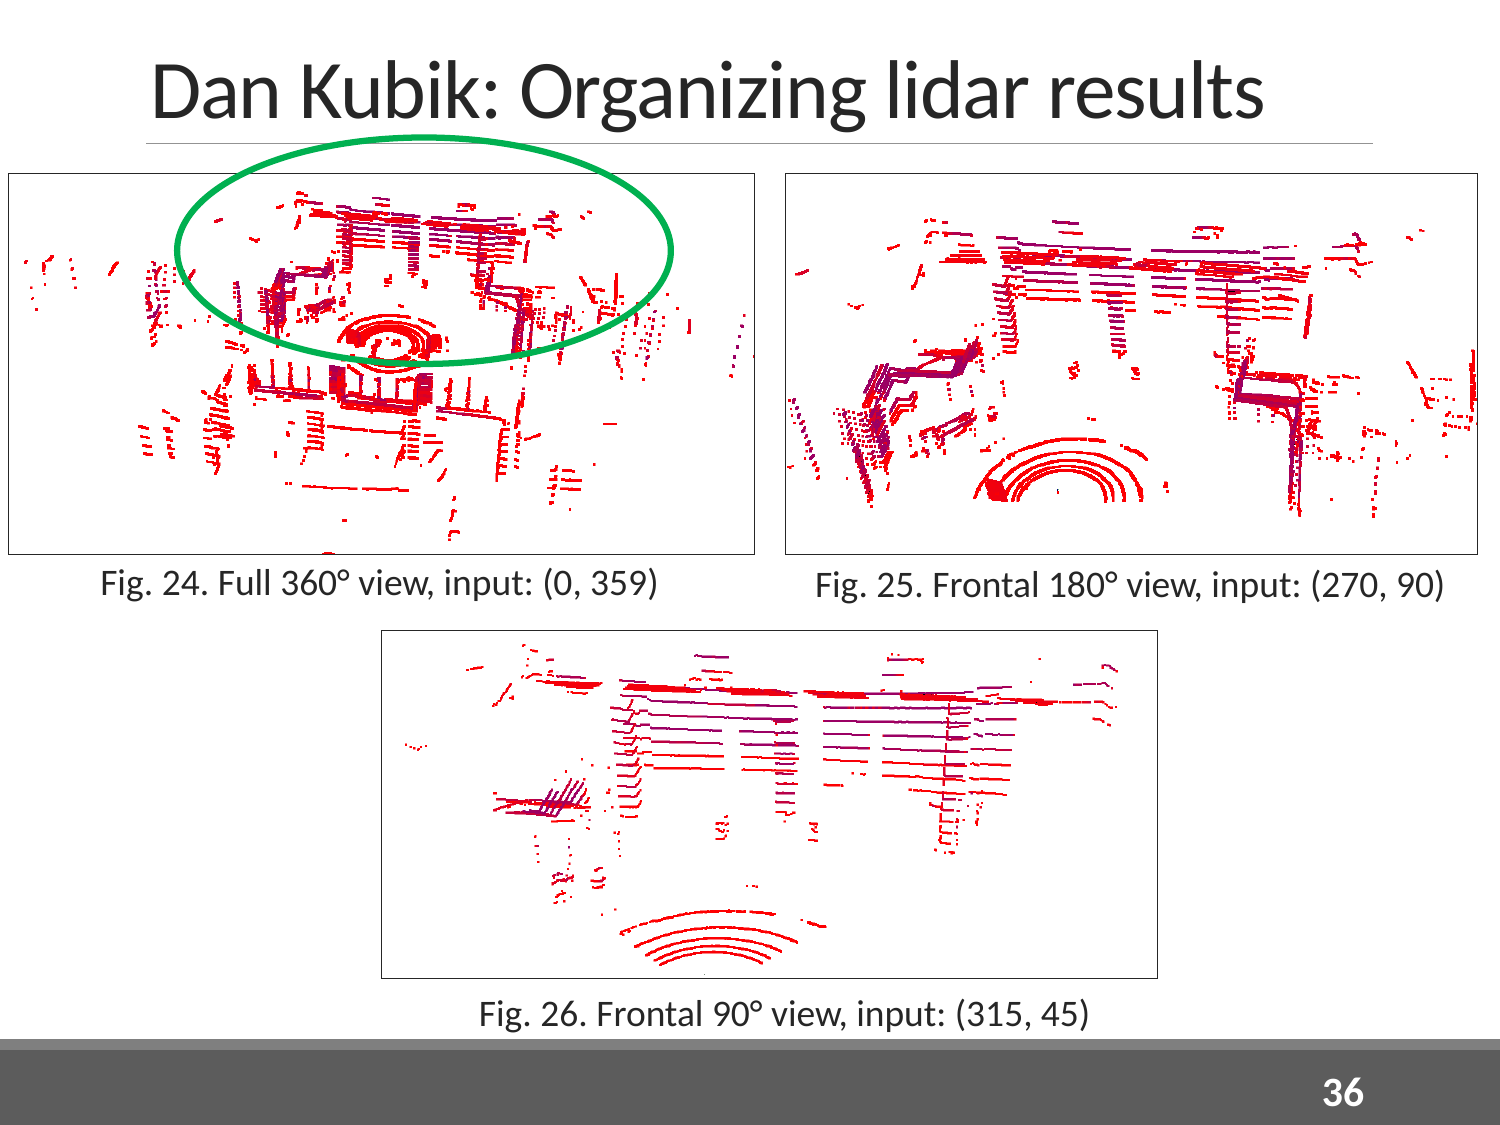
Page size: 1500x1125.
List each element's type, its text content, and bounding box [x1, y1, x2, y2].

text_box Fig. 24. Full 360° view, input: (0, 359) [85, 563, 715, 611]
text_box Fig. 25. Frontal 180° view, input: (270, 90) [800, 563, 1478, 612]
slide_number 36 [1218, 1059, 1380, 1120]
title Dan Kubik: Organizing lidar results [135, 34, 1373, 144]
picture [784, 173, 1478, 555]
picture [7, 173, 755, 555]
text_box [247, 136, 601, 170]
text_box Fig. 26. Frontal 90° view, input: (315, 45) [464, 981, 1203, 1042]
picture [380, 629, 1158, 980]
